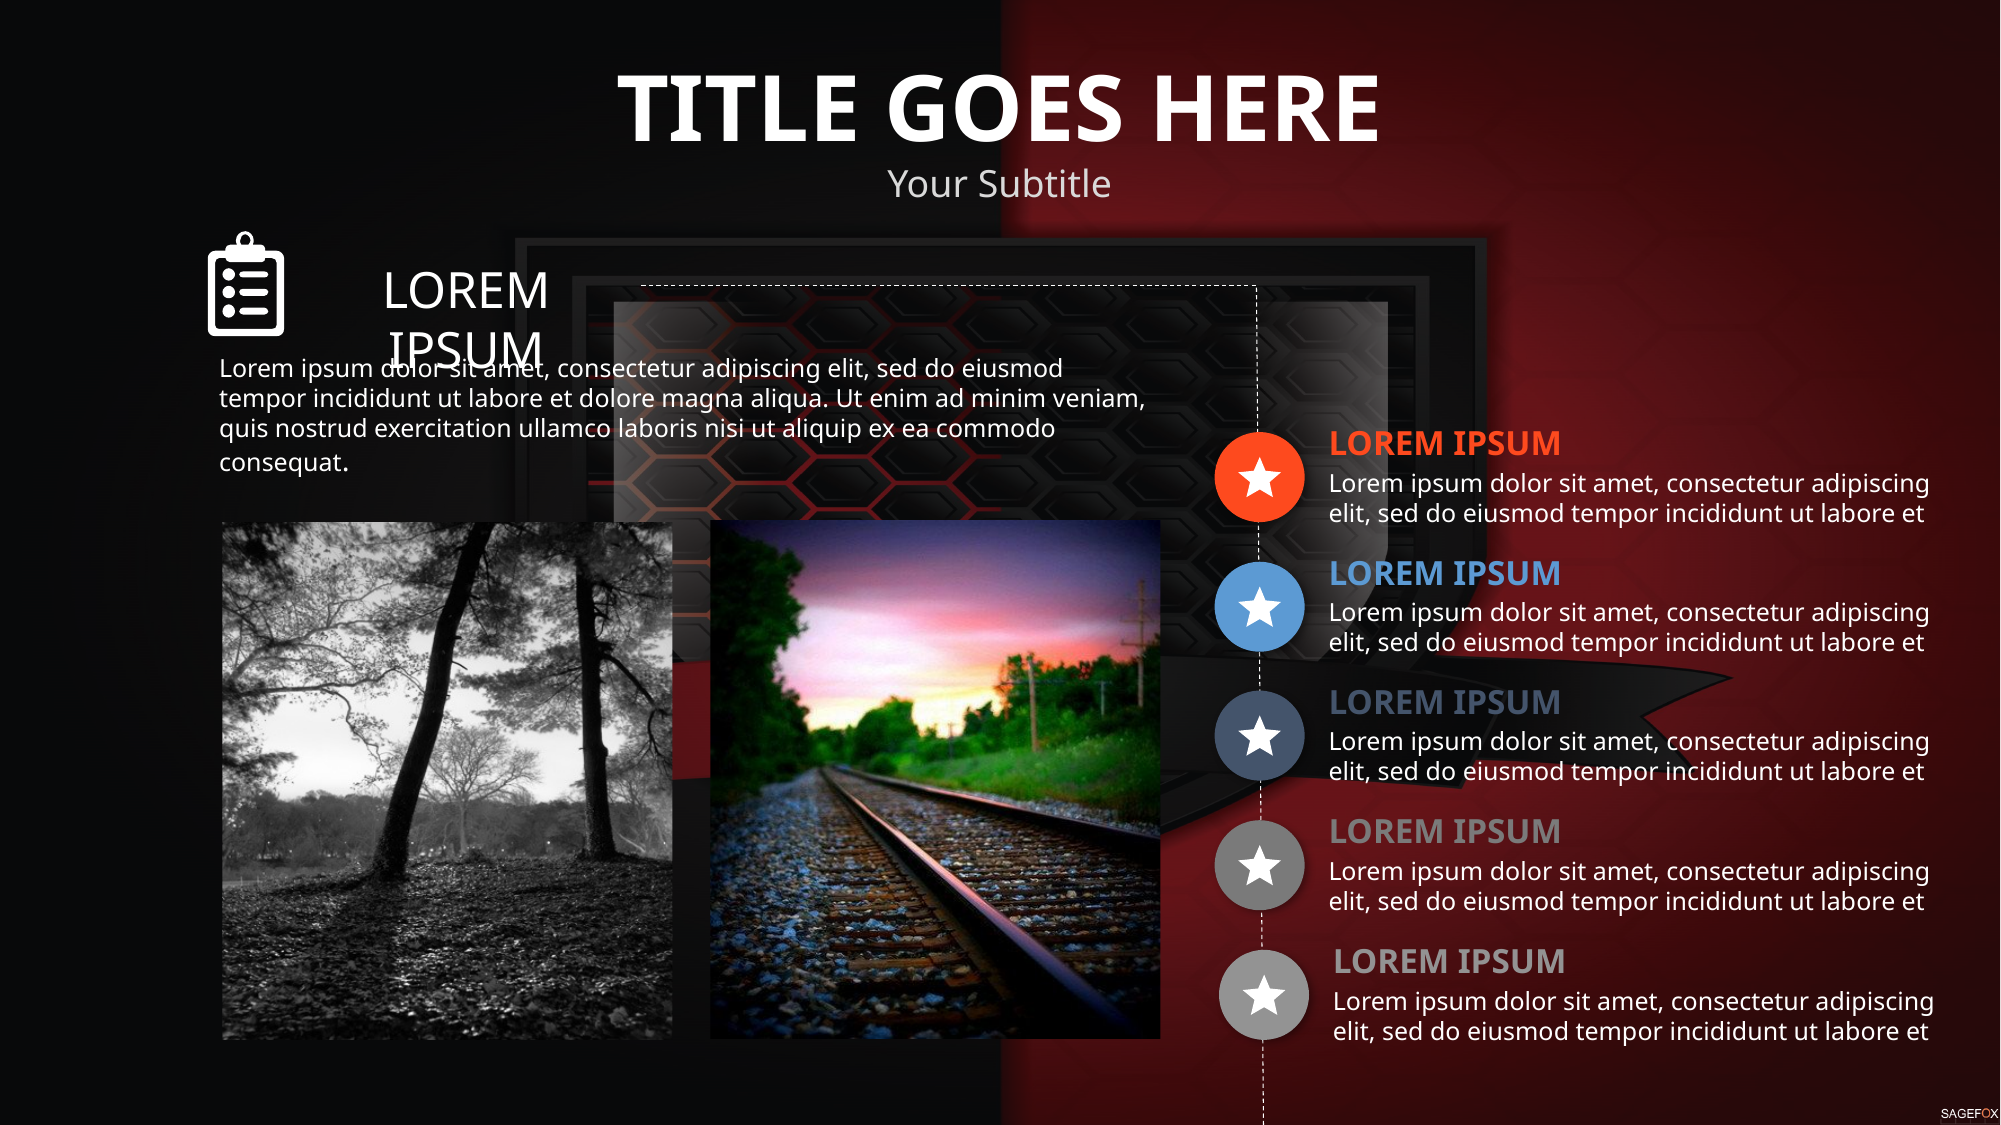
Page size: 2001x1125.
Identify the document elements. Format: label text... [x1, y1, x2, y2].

text_box LOREM IPSUM Lorem ipsum dolor sit amet, consectetur adipiscing elit, sed do eiusmod tempor incididunt ut labore et [1318, 675, 1953, 791]
text_box LOREM IPSUM Lorem ipsum dolor sit amet, consectetur adipiscing elit, sed do eiusmod tempor incididunt ut labore et [1318, 805, 1953, 921]
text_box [1214, 690, 1305, 781]
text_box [1256, 652, 1264, 690]
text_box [1256, 781, 1264, 820]
text_box LOREM IPSUM Lorem ipsum dolor sit amet, consectetur adipiscing elit, sed do eiusmod tempor incididunt ut labore et [1322, 935, 1958, 1050]
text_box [1218, 949, 1309, 1040]
text_box LOREM IPSUM Lorem ipsum dolor sit amet, consectetur adipiscing elit, sed do eiusmod tempor incididunt ut labore et [1318, 417, 1953, 533]
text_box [1214, 561, 1305, 652]
picture [0, 0, 2001, 1125]
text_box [1214, 432, 1305, 523]
text_box Lorem ipsum dolor sit amet, consectetur adipiscing elit, sed do eiusmod tempor incididunt ut labore et dolore magna aliqua. Ut enim ad minim veniam, quis nostrud exercitation ullamco laboris nisi ut aliquip ex ea commodo consequat. [204, 344, 1168, 485]
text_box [1214, 820, 1305, 911]
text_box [1256, 911, 1264, 949]
text_box [709, 520, 1161, 1039]
text_box LOREM IPSUM [292, 250, 642, 344]
text_box TITLE GOES HERE Your Subtitle [548, 42, 1452, 212]
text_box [1256, 523, 1264, 561]
text_box LOREM IPSUM Lorem ipsum dolor sit amet, consectetur adipiscing elit, sed do eiusmod tempor incididunt ut labore et [1318, 546, 1953, 662]
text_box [1256, 1040, 1264, 1125]
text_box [1256, 287, 1264, 432]
text_box [221, 521, 673, 1041]
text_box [207, 231, 285, 337]
